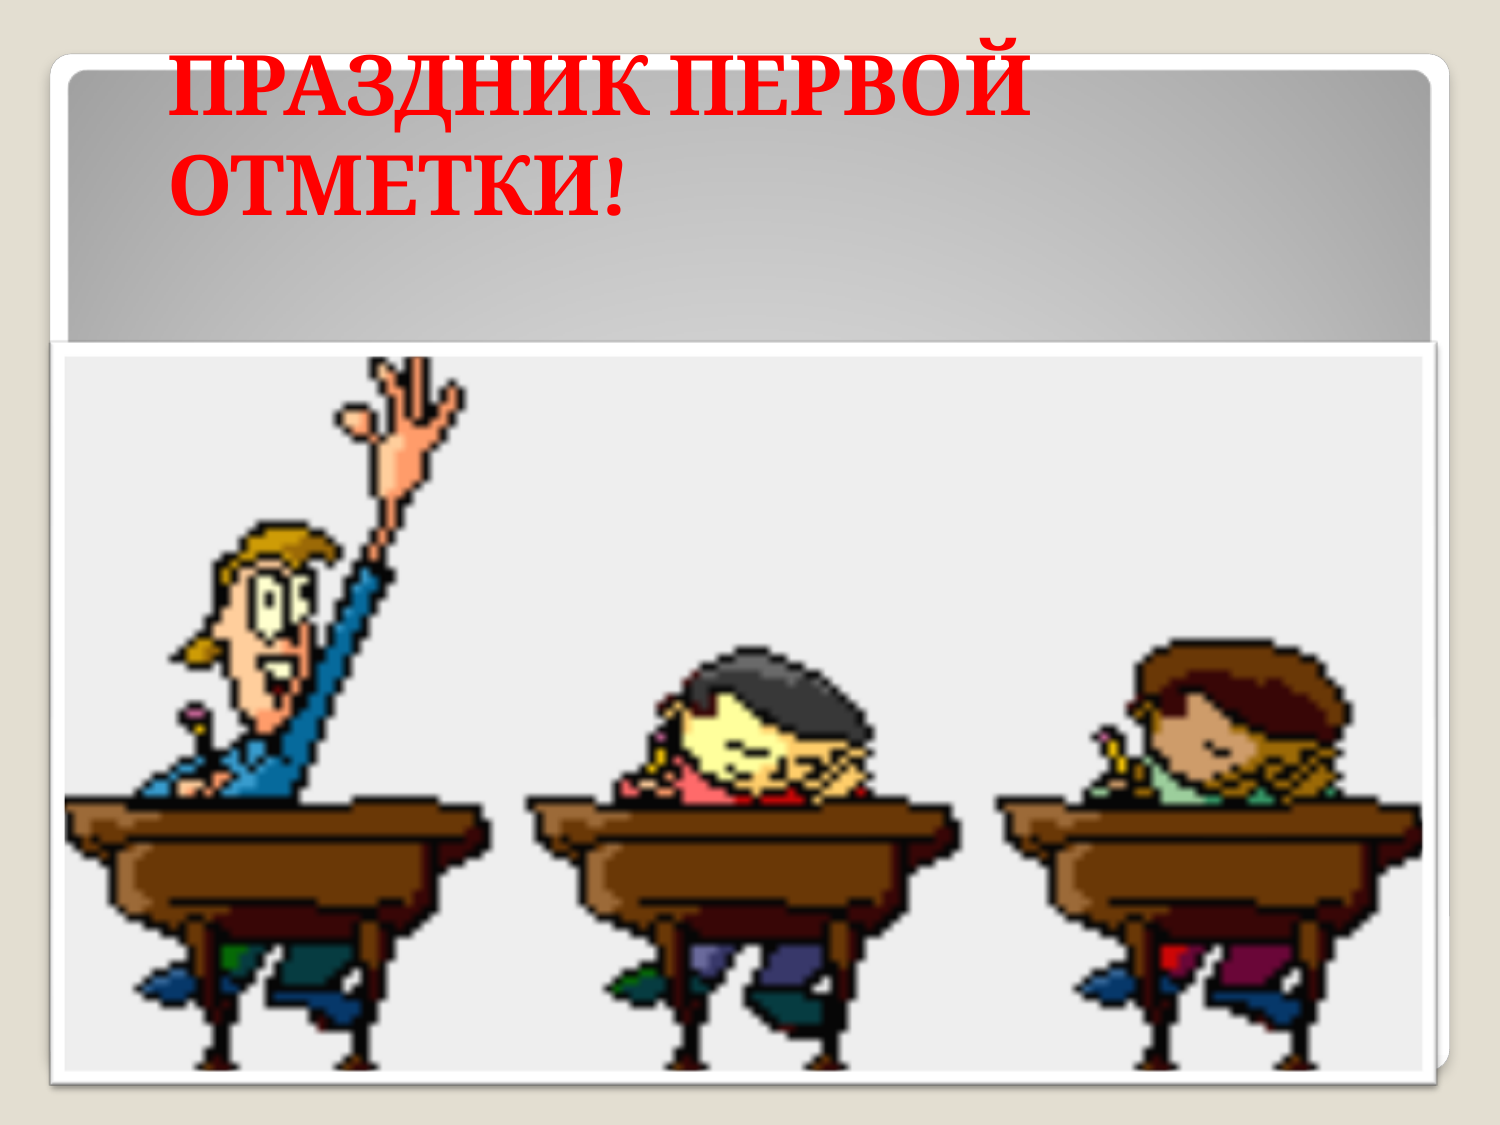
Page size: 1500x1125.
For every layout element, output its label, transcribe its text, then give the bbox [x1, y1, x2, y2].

picture [39, 69, 1450, 1101]
title ПРАЗДНИК ПЕРВОЙ ОТМЕТКИ! [152, 82, 1425, 334]
